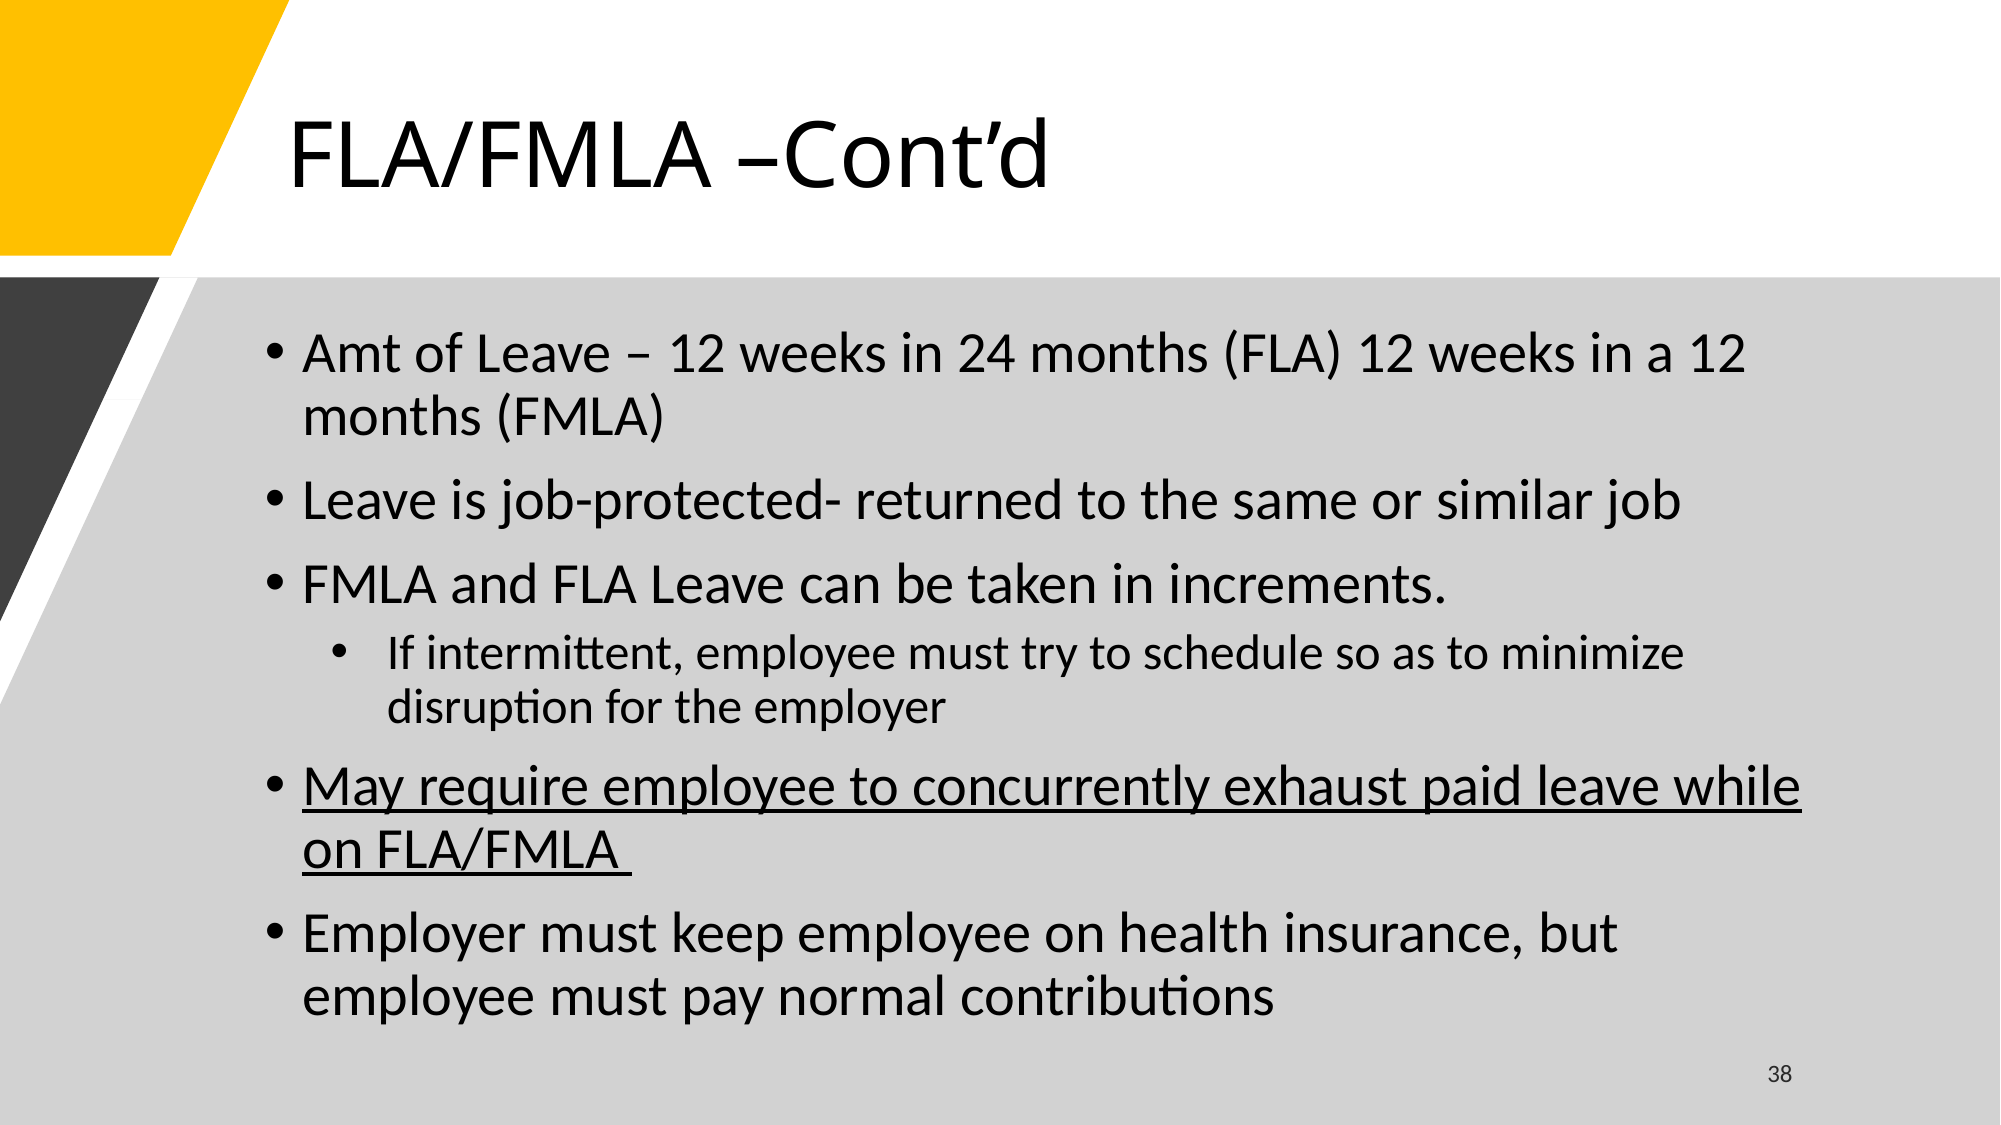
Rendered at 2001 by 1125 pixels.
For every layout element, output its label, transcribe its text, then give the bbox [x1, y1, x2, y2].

text_box [0, 276, 162, 622]
text_box [0, 0, 291, 257]
list Amt of Leave – 12 weeks in 24 months (FLA) 12 weeks in a 12 months (FMLA) Leave is job-protected- returned to the same or similar job FMLA and FLA Leave can be taken in increments. If intermittent, employee must try to schedule so as to minimize disruption for the employer May require employee to concurrently exhaust paid leave while on FLA/FMLA Employer must keep employee on health insurance, but employee must pay normal contributions [249, 314, 1849, 1086]
slide_number 38 [1491, 1042, 1808, 1103]
title FLA/FMLA –Cont’d [271, 60, 1808, 255]
text_box [0, 276, 2000, 1125]
